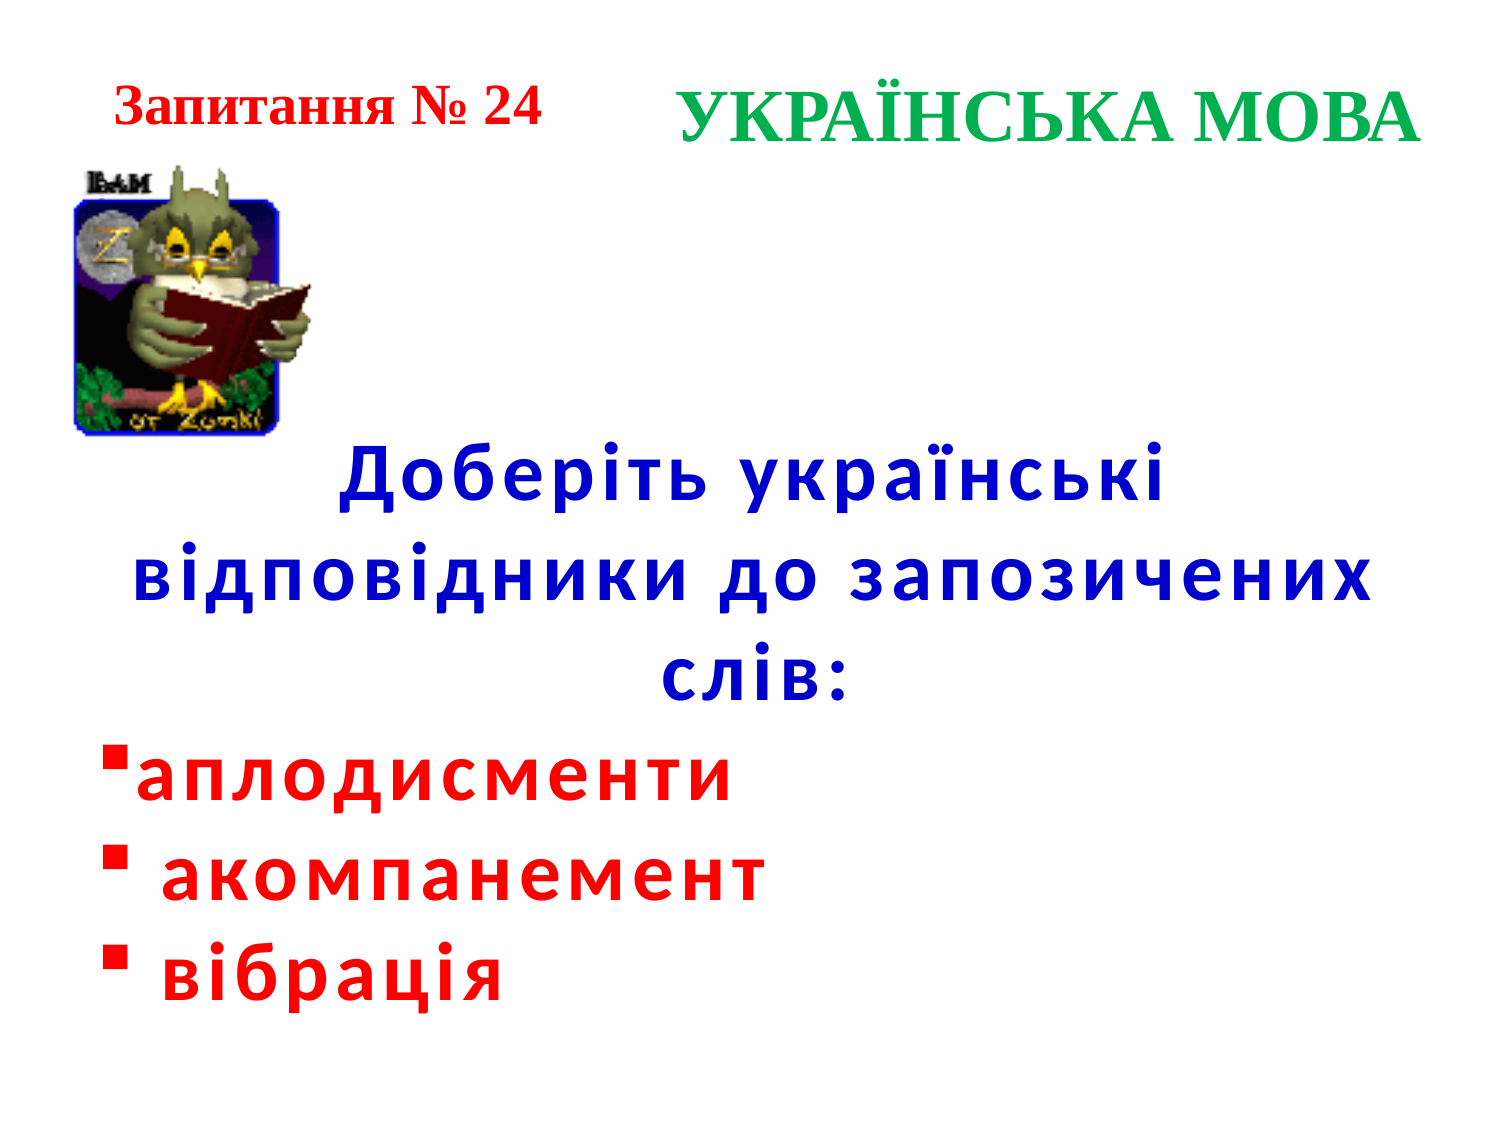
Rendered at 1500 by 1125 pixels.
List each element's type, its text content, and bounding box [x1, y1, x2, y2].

text_box Запитання № 24 [93, 58, 563, 144]
picture [46, 163, 329, 446]
text_box Доберіть українські відповідники до запозичених слів: аплодисменти акомпанемент вібрація [81, 410, 1430, 1025]
text_box Українська мова [659, 58, 1438, 164]
